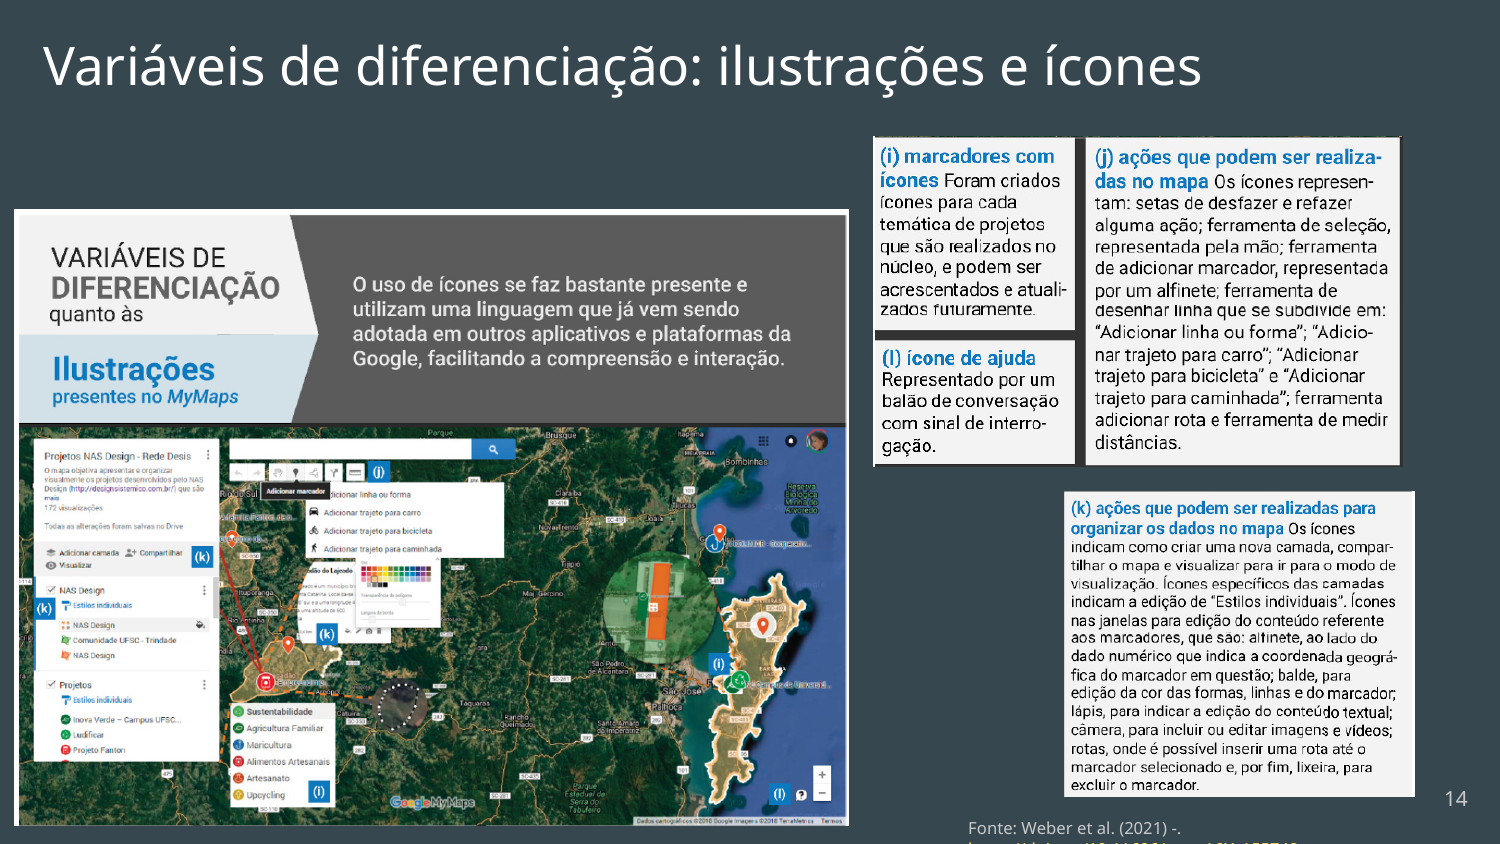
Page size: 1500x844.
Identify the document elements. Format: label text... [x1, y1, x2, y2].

title Variáveis de diferenciação: ilustrações e ícones [28, 17, 1427, 112]
text_box Fonte: Weber et al. (2021) -. https://doi.org/10.11606/gtp.v16i1.155748 [953, 803, 1485, 844]
picture [1064, 491, 1415, 797]
slide_number ‹#› [1392, 767, 1483, 833]
picture [13, 208, 849, 826]
picture [872, 135, 1403, 468]
